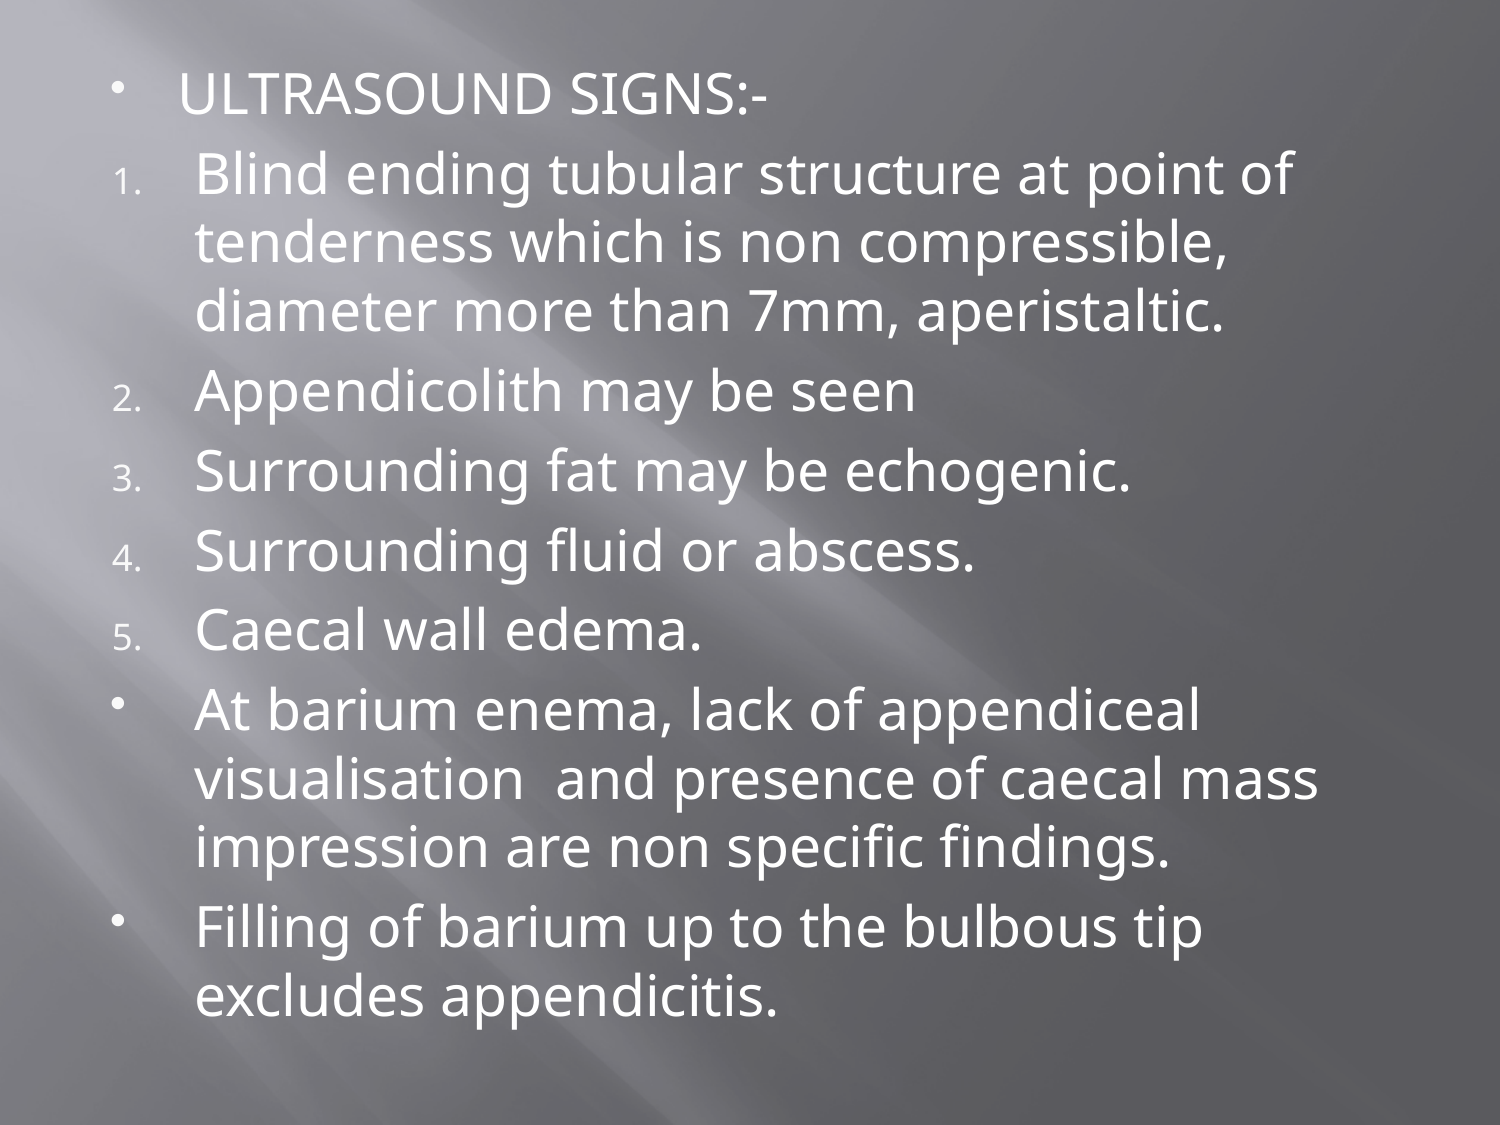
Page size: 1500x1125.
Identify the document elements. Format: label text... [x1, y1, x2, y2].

list ULTRASOUND SIGNS:- Blind ending tubular structure at point of tenderness which is non compressible, diameter more than 7mm, aperistaltic. Appendicolith may be seen Surrounding fat may be echogenic. Surrounding fluid or abscess. Caecal wall edema. At barium enema, lack of appendiceal visualisation and presence of caecal mass impression are non specific findings. Filling of barium up to the bulbous tip excludes appendicitis. [75, 50, 1425, 1035]
title [75, 45, 1425, 50]
